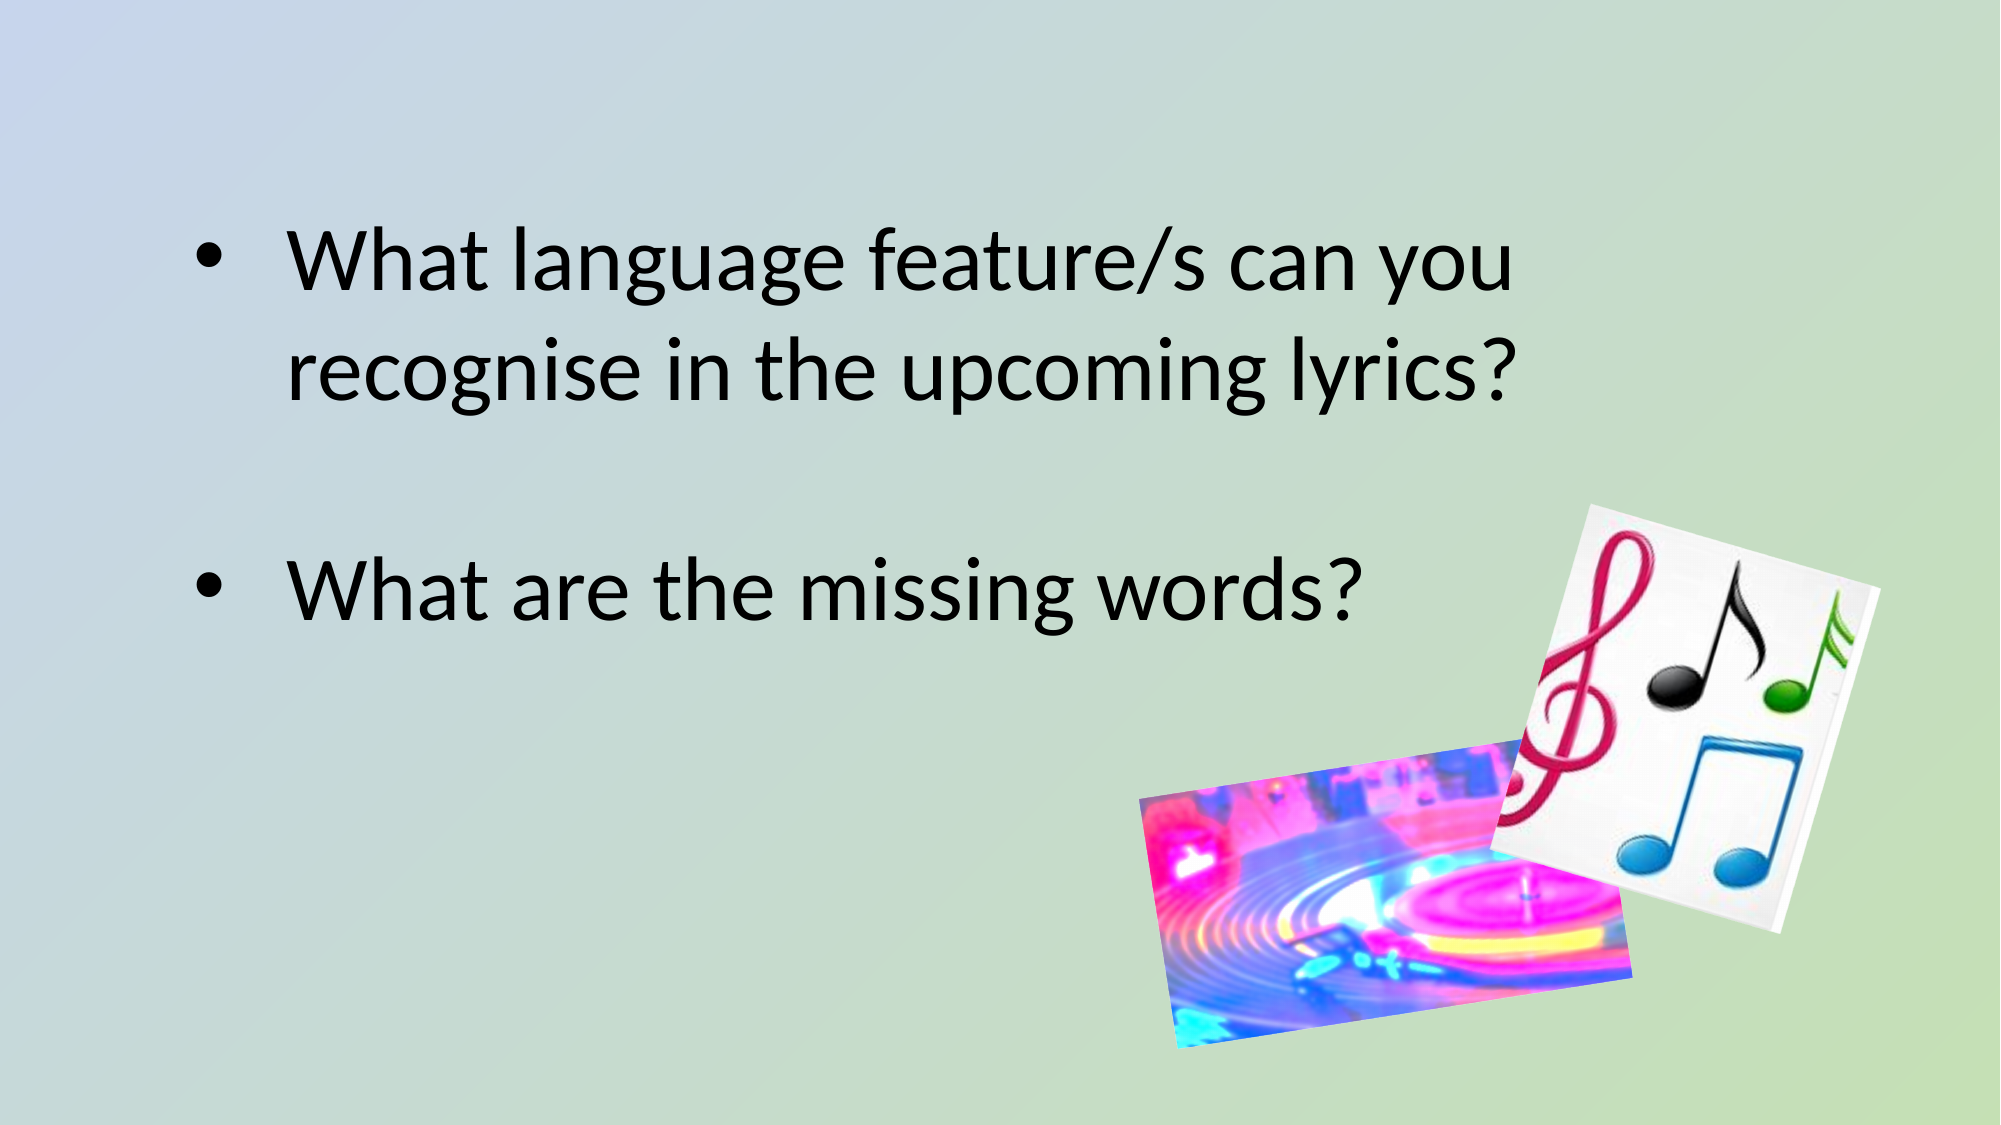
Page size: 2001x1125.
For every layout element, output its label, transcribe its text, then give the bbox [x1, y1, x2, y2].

text_box What language feature/s can you recognise in the upcoming lyrics? What are the missing words? [178, 191, 1881, 866]
picture [1150, 505, 1880, 1048]
